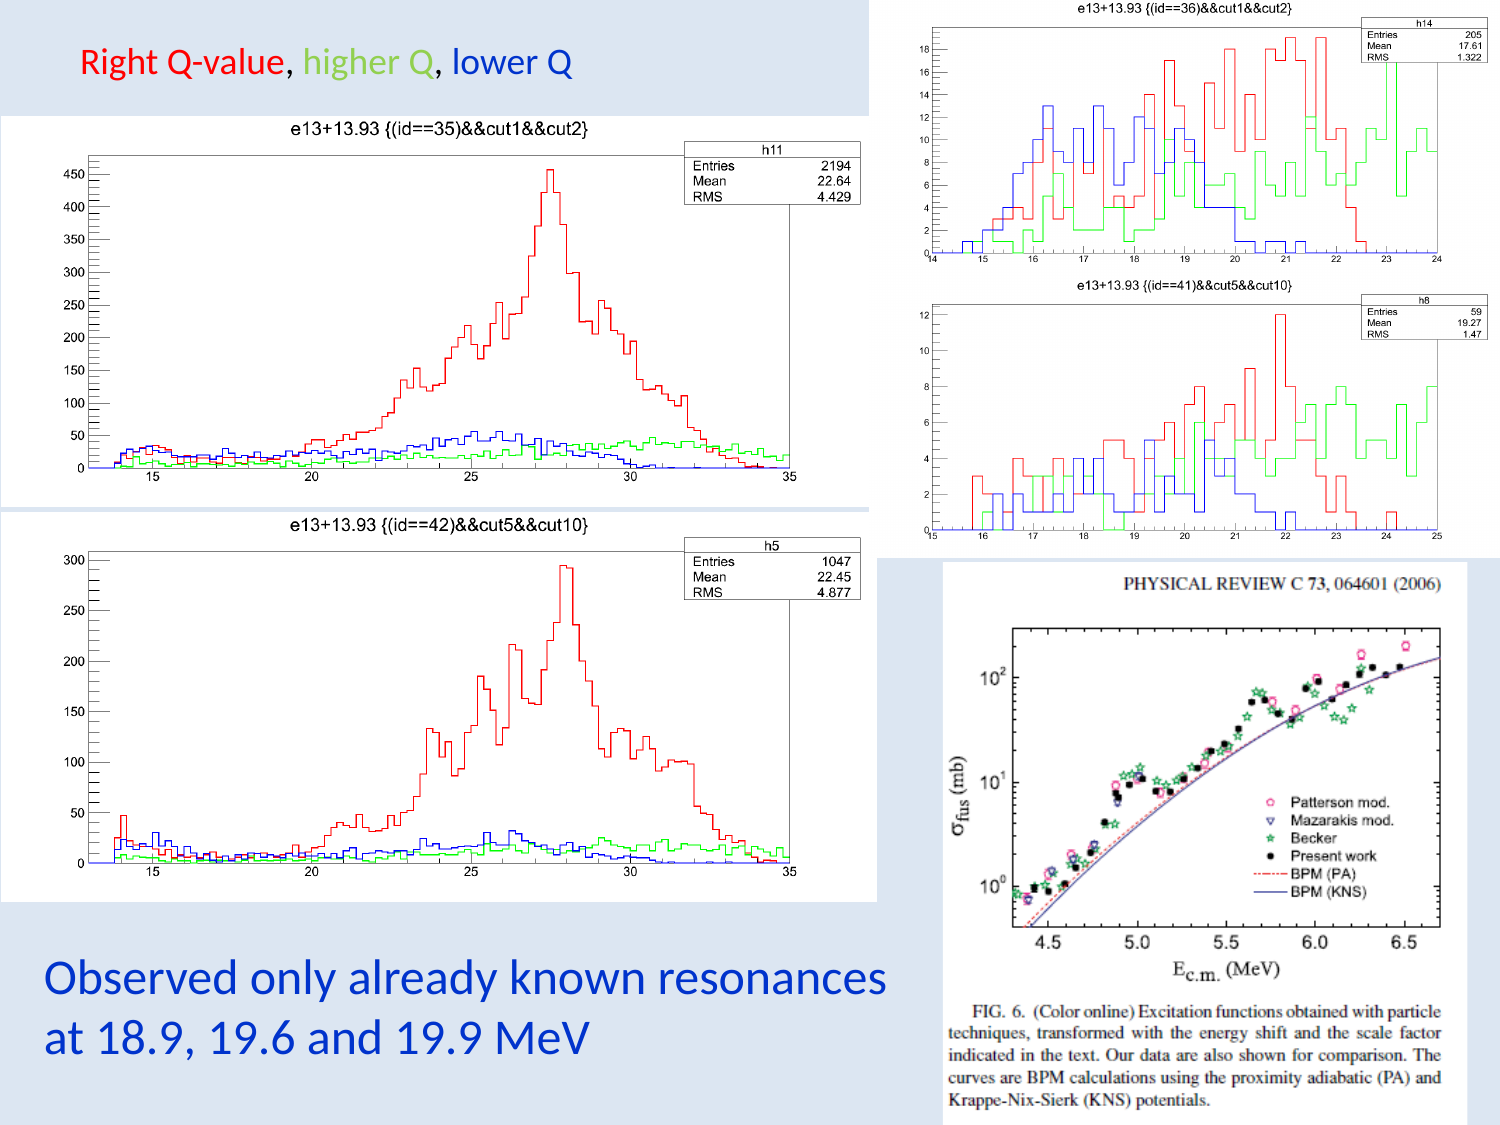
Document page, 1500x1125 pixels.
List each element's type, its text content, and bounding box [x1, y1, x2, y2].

text_box Observed only already known resonances at 18.9, 19.6 and 19.9 MeV [29, 937, 914, 1073]
text_box Right Q-value, higher Q, lower Q [64, 29, 588, 90]
picture [942, 562, 1468, 1125]
picture [1, 0, 1500, 903]
